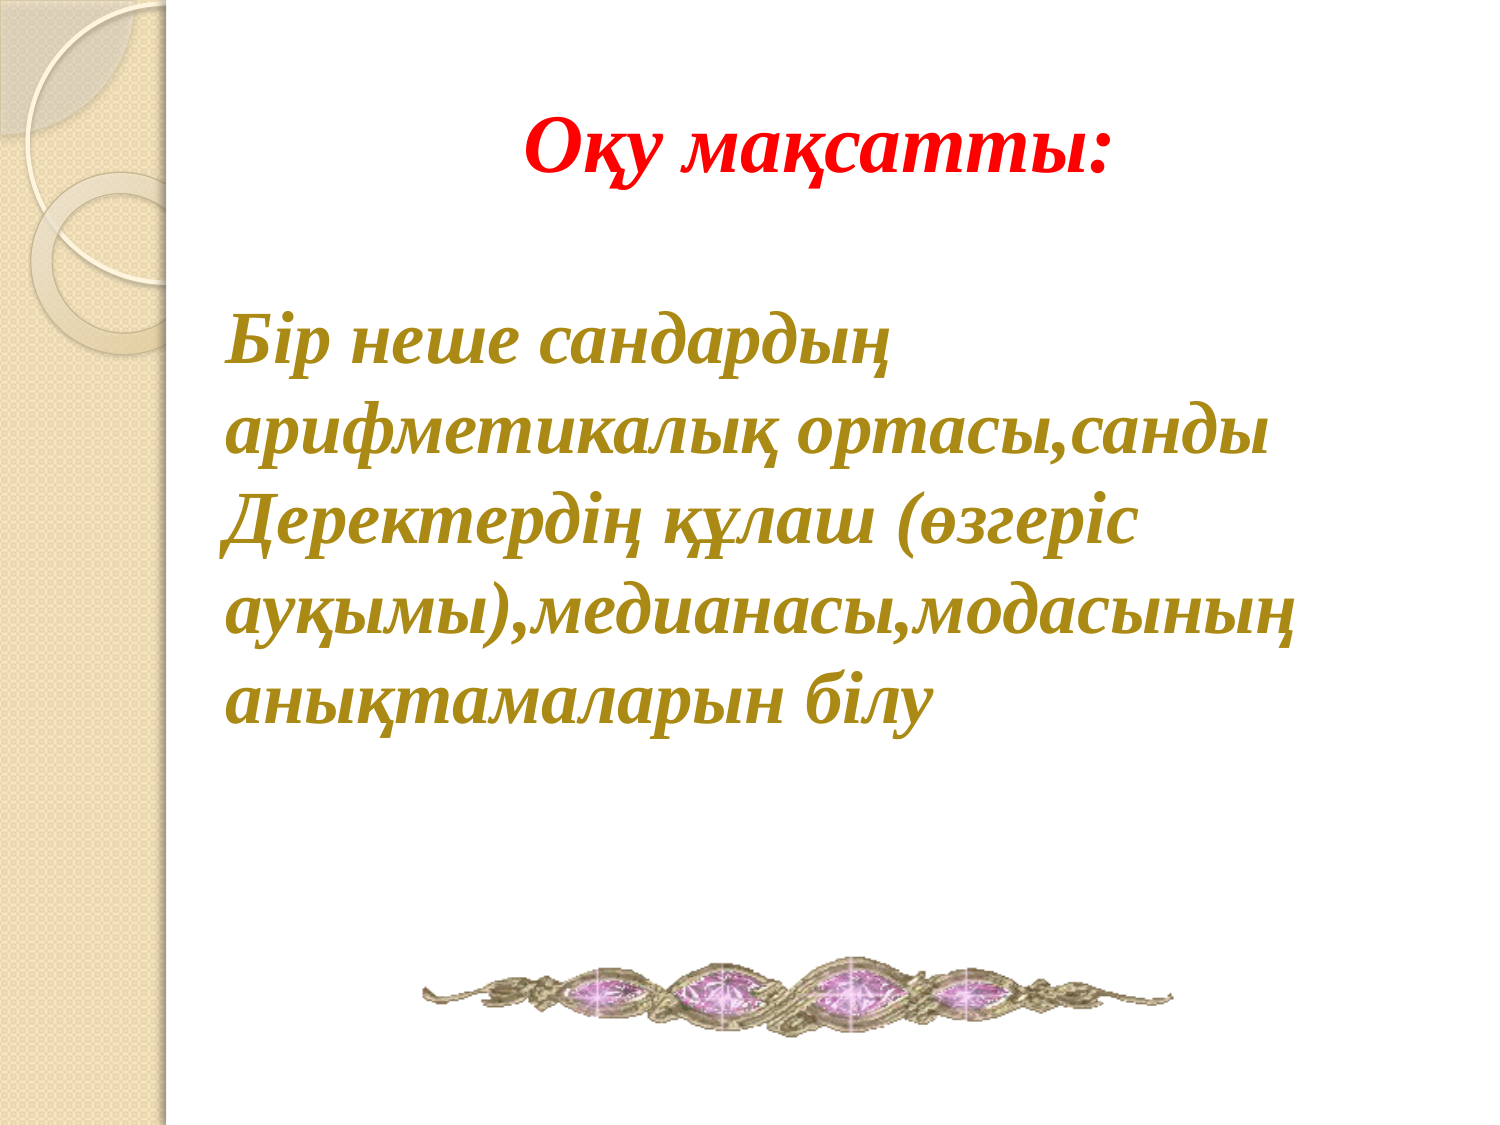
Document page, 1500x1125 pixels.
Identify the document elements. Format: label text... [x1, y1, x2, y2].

text_box Оқу мақсатты: [339, 82, 1301, 197]
picture [371, 916, 1223, 1074]
text_box Бір неше сандардың арифметикалық ортасы,санды Деректердің құлаш (өзгеріс ауқымы),медианасы,модасының анықтамаларын білу [210, 281, 1442, 746]
text_box [175, 257, 1301, 393]
